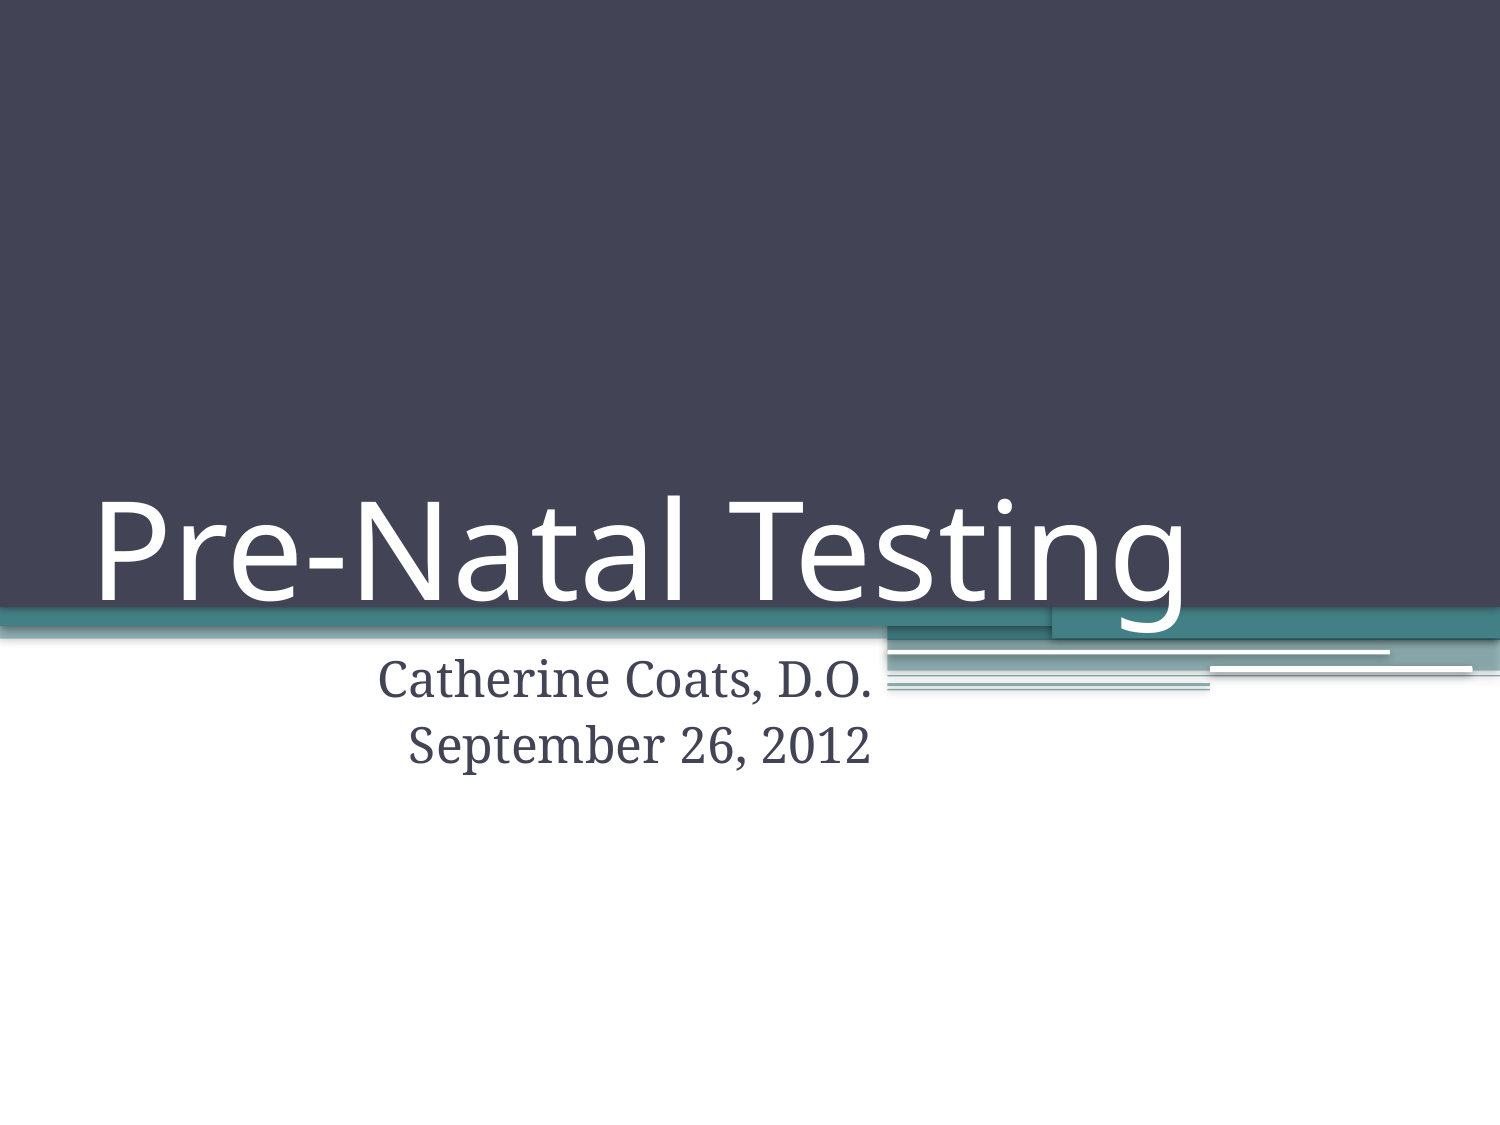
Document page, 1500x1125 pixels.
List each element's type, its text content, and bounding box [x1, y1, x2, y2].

title Pre-Natal Testing [75, 394, 1463, 636]
subtitle Catherine Coats, D.O. September 26, 2012 [75, 639, 888, 928]
